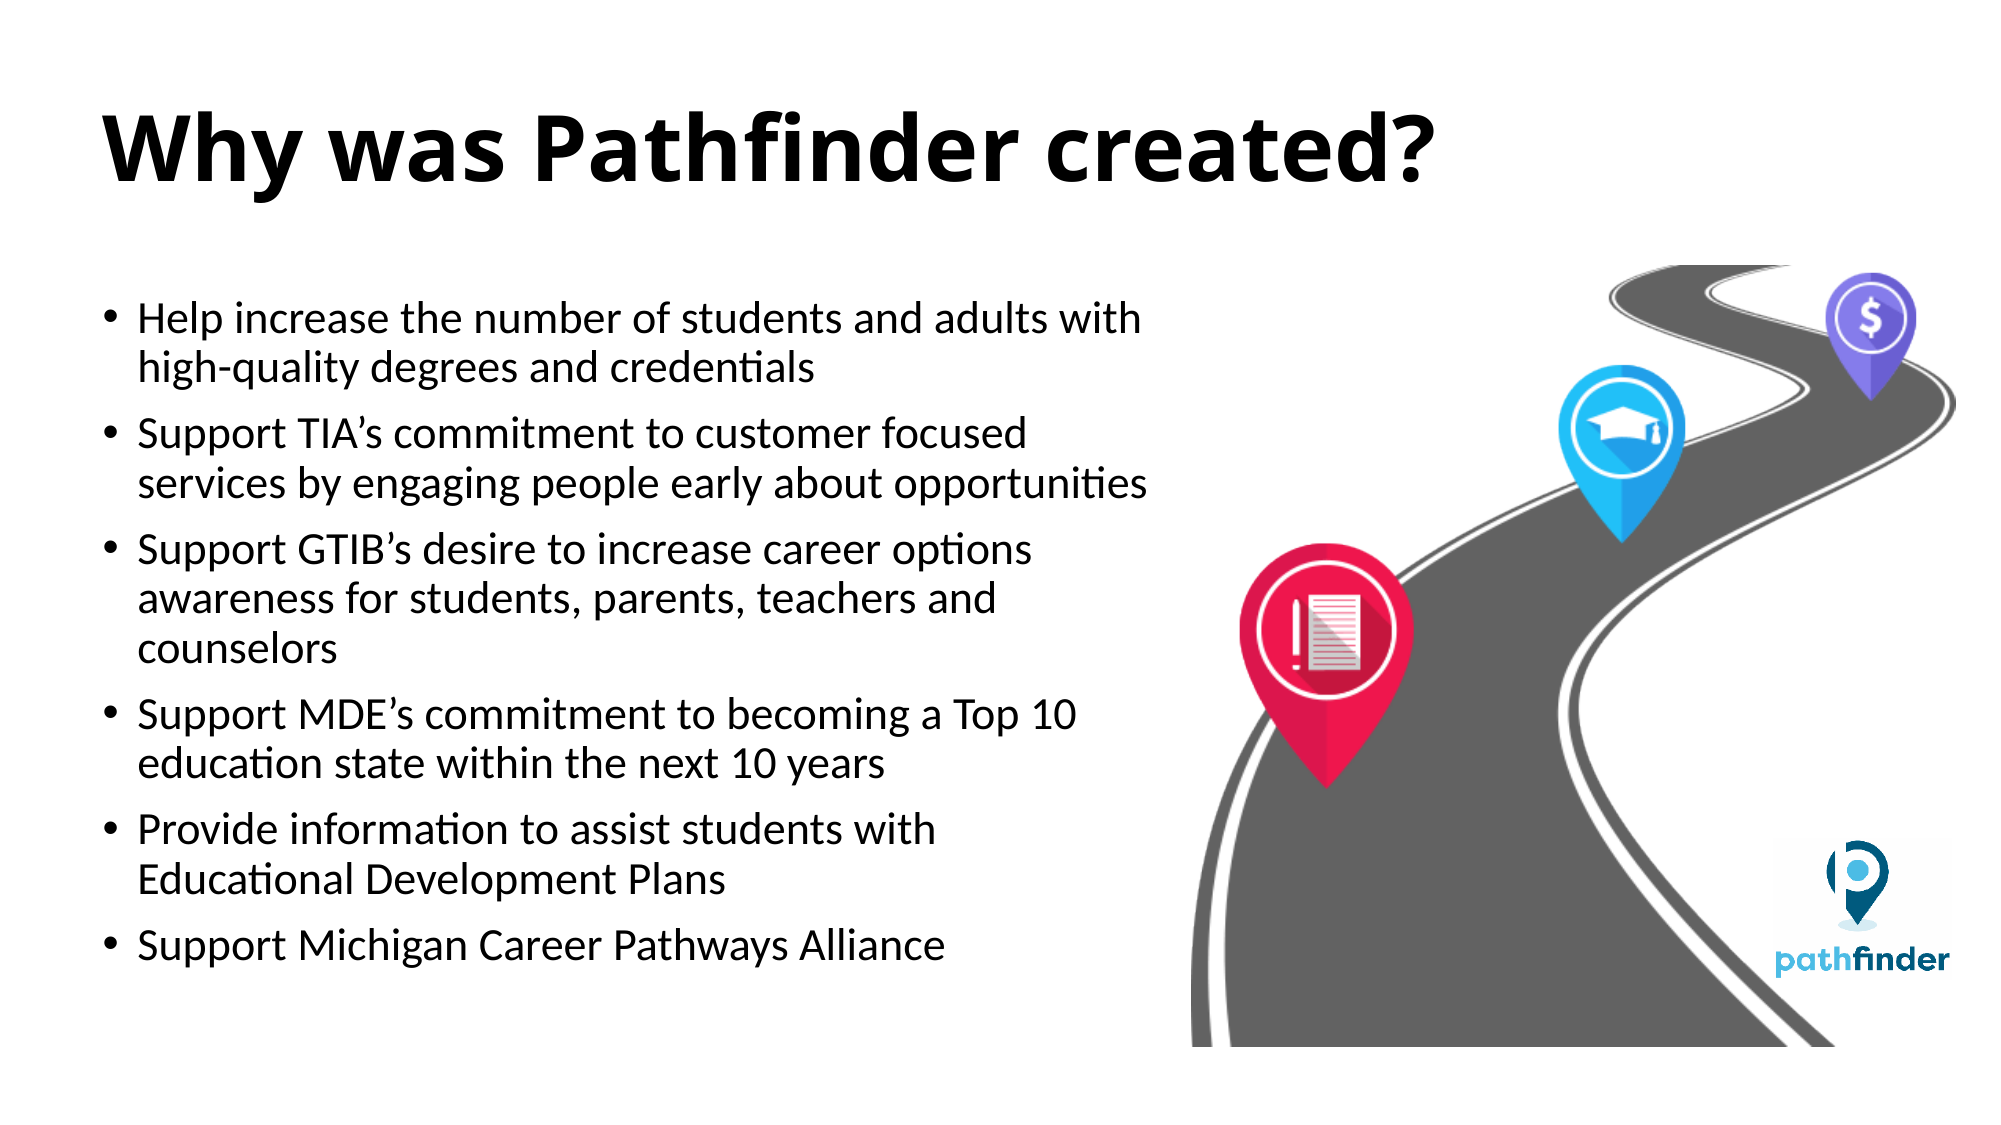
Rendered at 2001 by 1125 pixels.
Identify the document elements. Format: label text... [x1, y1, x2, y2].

list Help increase the number of students and adults with high-quality degrees and credentials Support TIA’s commitment to customer focused services by engaging people early about opportunities Support GTIB’s desire to increase career options awareness for students, parents, teachers and counselors Support MDE’s commitment to becoming a Top 10 education state within the next 10 years Provide information to assist students with Educational Development Plans Support Michigan Career Pathways Alliance [87, 286, 1172, 1000]
picture [1191, 265, 1956, 1047]
title Why was Pathfinder created? [87, 42, 1863, 261]
